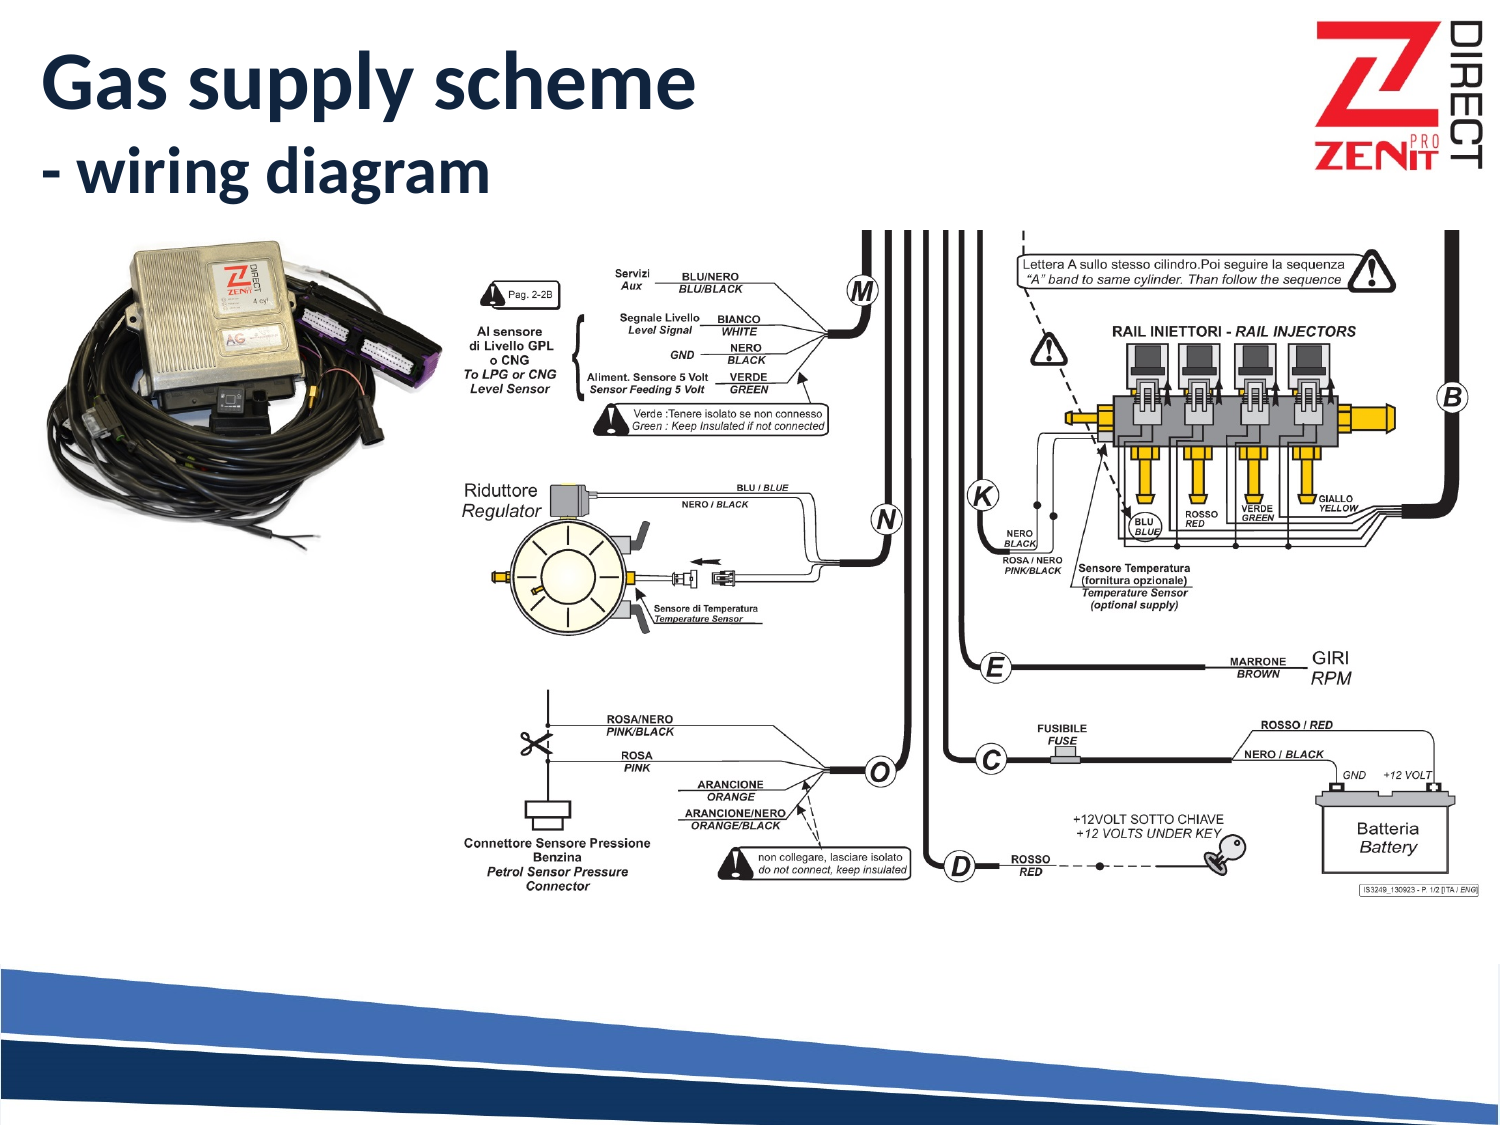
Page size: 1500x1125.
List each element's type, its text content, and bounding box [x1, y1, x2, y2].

picture [0, 963, 1500, 1125]
text_box Gas supply scheme - wiring diagram [26, 19, 1315, 214]
picture [1314, 18, 1486, 173]
picture [29, 229, 1486, 904]
